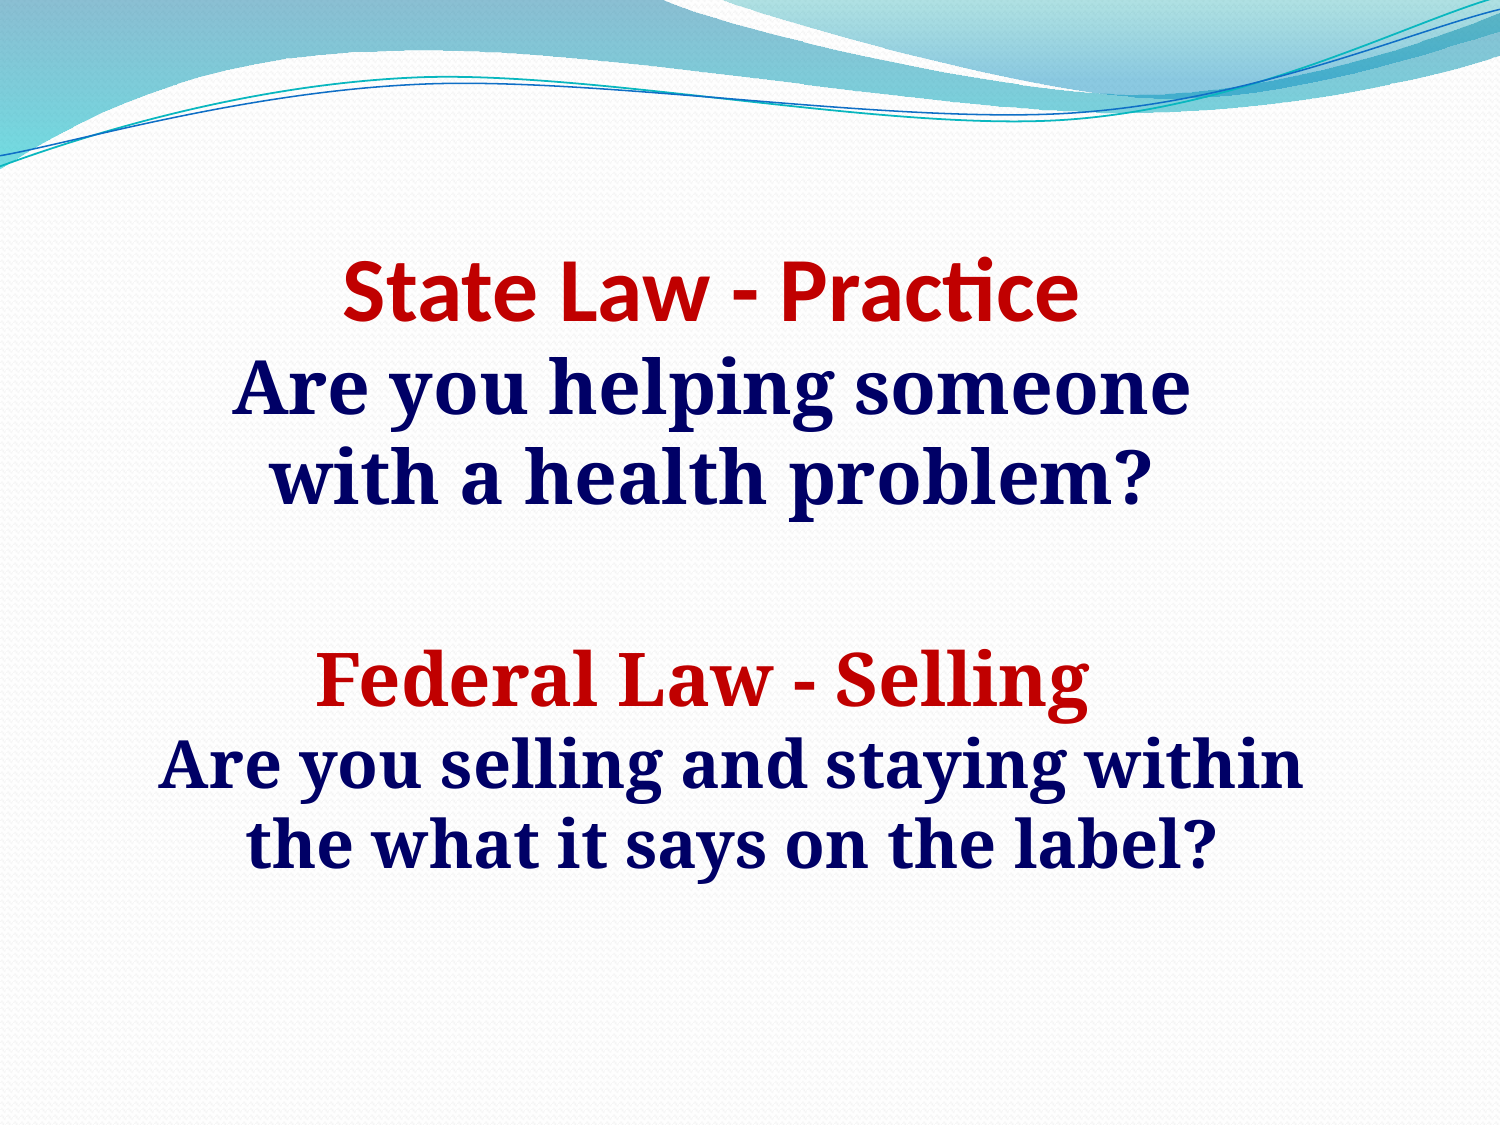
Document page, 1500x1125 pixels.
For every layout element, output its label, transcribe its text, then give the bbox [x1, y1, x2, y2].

text_box [99, 450, 1376, 486]
title State Law - Practice Are you helping someone with a health problem? [162, 190, 1263, 450]
list Federal Law - Selling Are you selling and staying within the what it says on the label? [75, 625, 1350, 935]
title State Law - Practice Are you helping someone with a health problem? [162, 486, 1263, 521]
